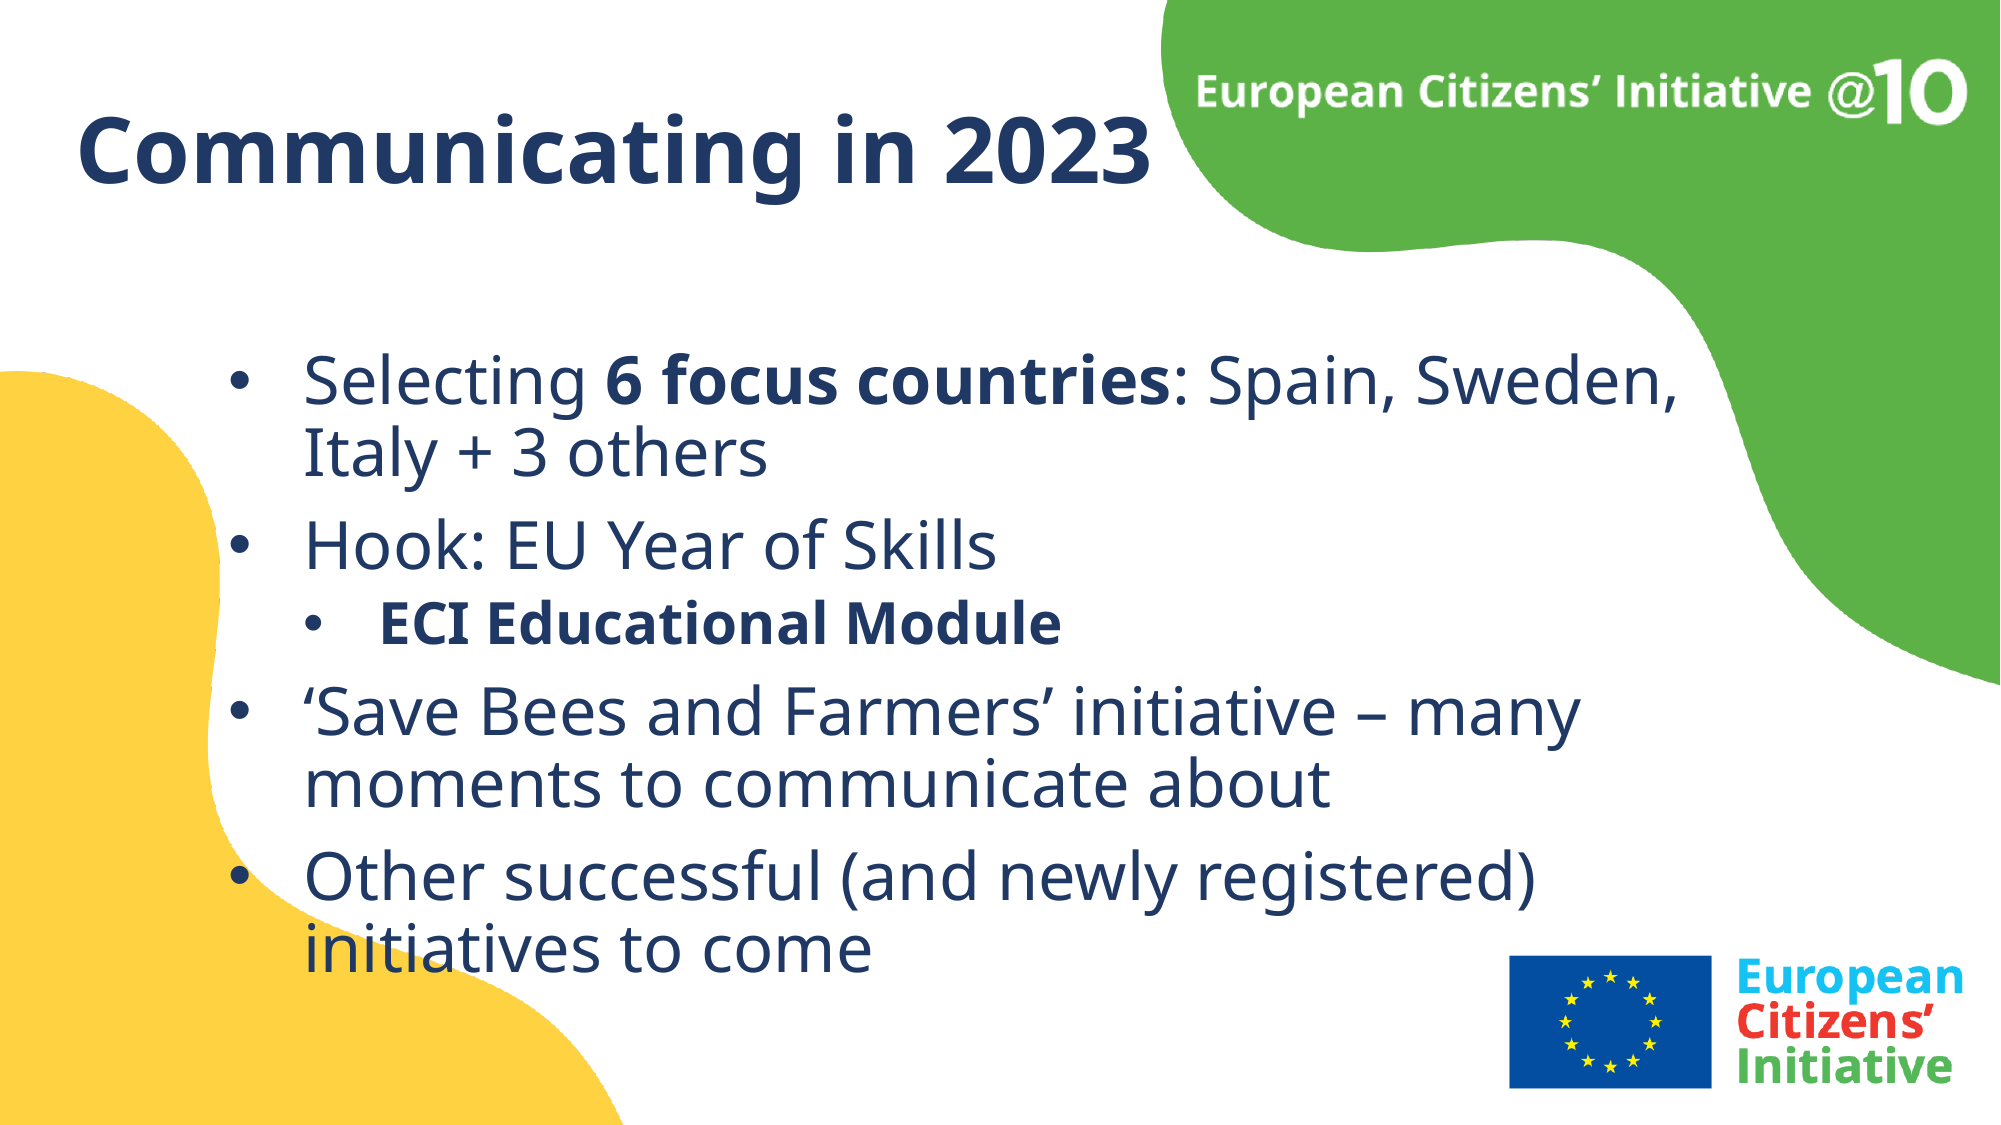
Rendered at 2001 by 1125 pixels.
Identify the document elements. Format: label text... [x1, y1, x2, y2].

title Communicating in 2023 [60, 96, 1170, 281]
list Selecting 6 focus countries: Spain, Sweden, Italy + 3 others Hook: EU Year of Skills ECI Educational Module ‘Save Bees and Farmers’ initiative – many moments to communicate about Other successful (and newly registered) initiatives to come [213, 339, 1737, 877]
picture [0, 0, 2000, 1125]
